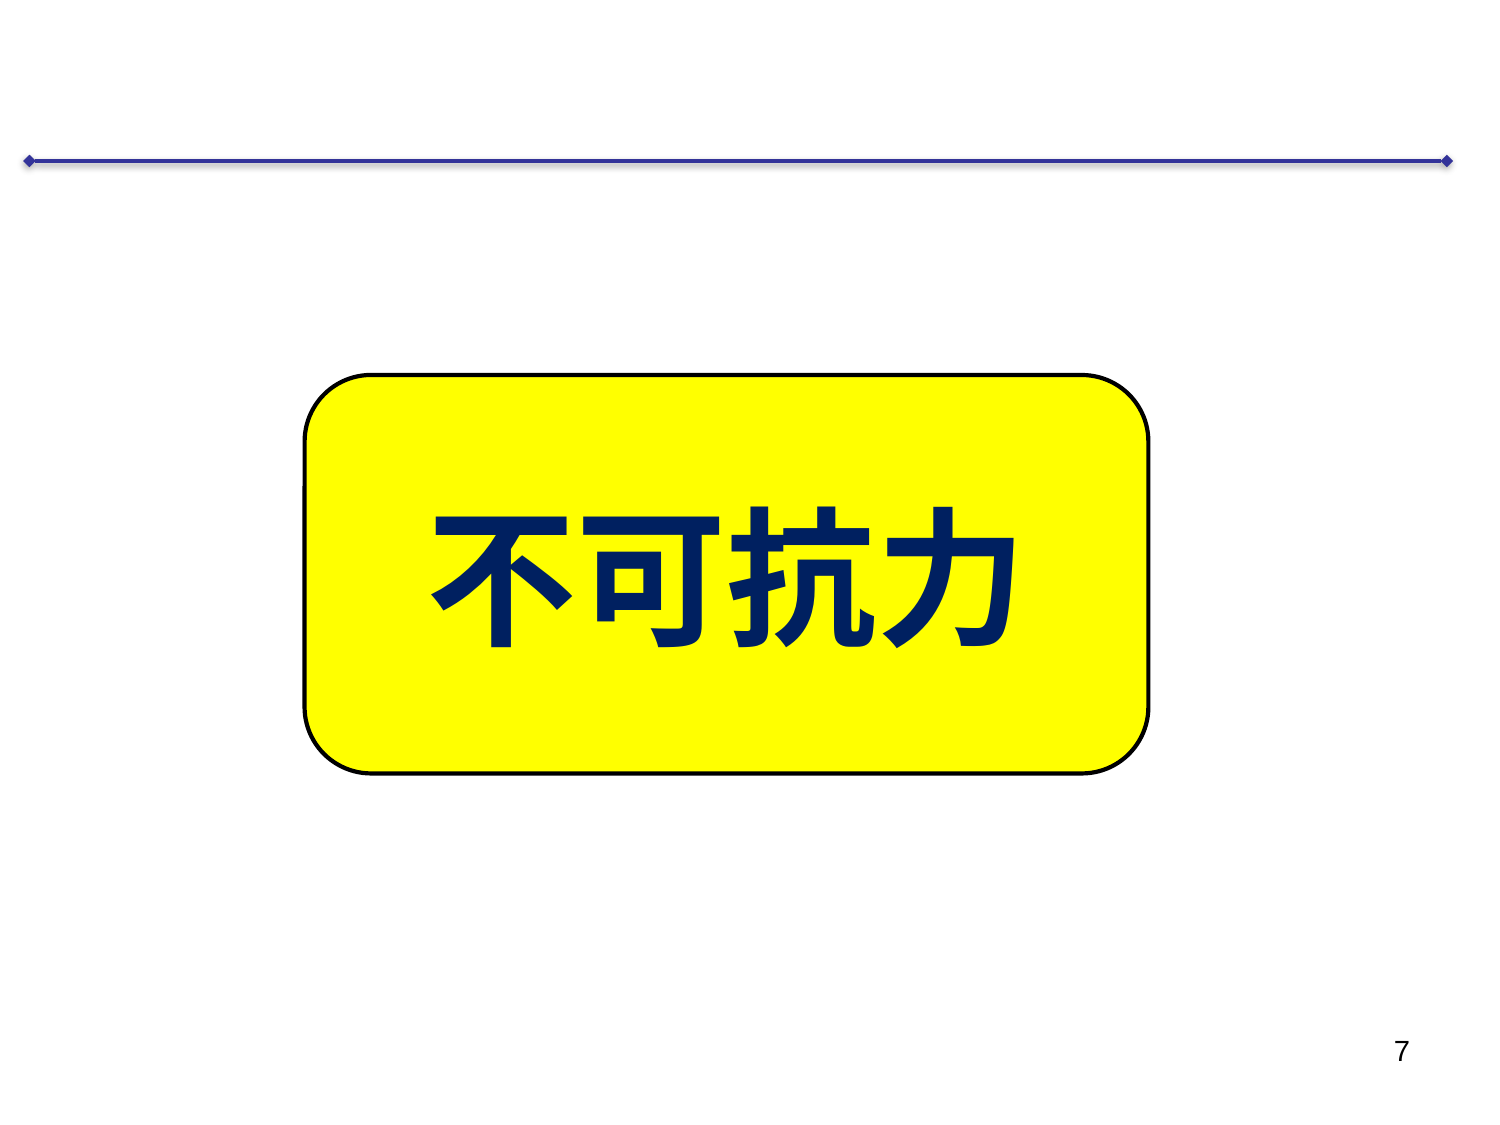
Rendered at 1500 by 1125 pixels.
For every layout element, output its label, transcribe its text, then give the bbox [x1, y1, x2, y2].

text_box 不可抗力 [302, 372, 1151, 776]
slide_number 7 [1074, 1024, 1426, 1103]
